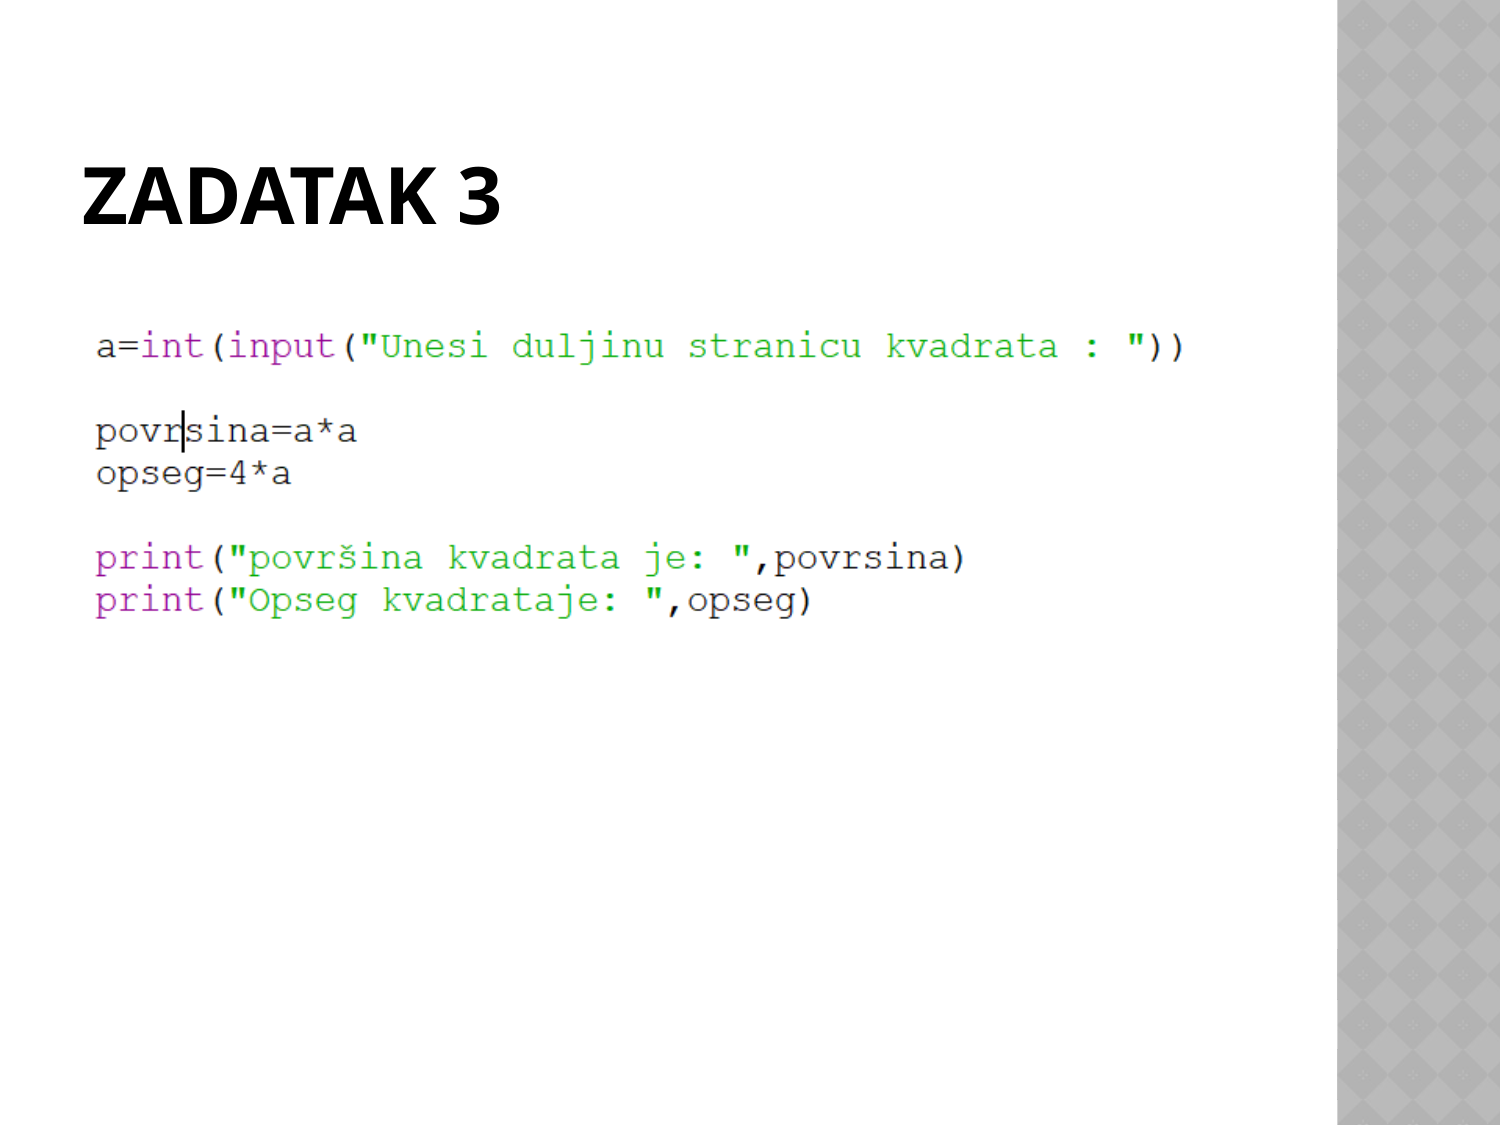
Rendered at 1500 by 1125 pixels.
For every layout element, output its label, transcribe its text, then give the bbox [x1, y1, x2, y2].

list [88, 325, 1205, 633]
title Zadatak 3 [75, 52, 1263, 240]
